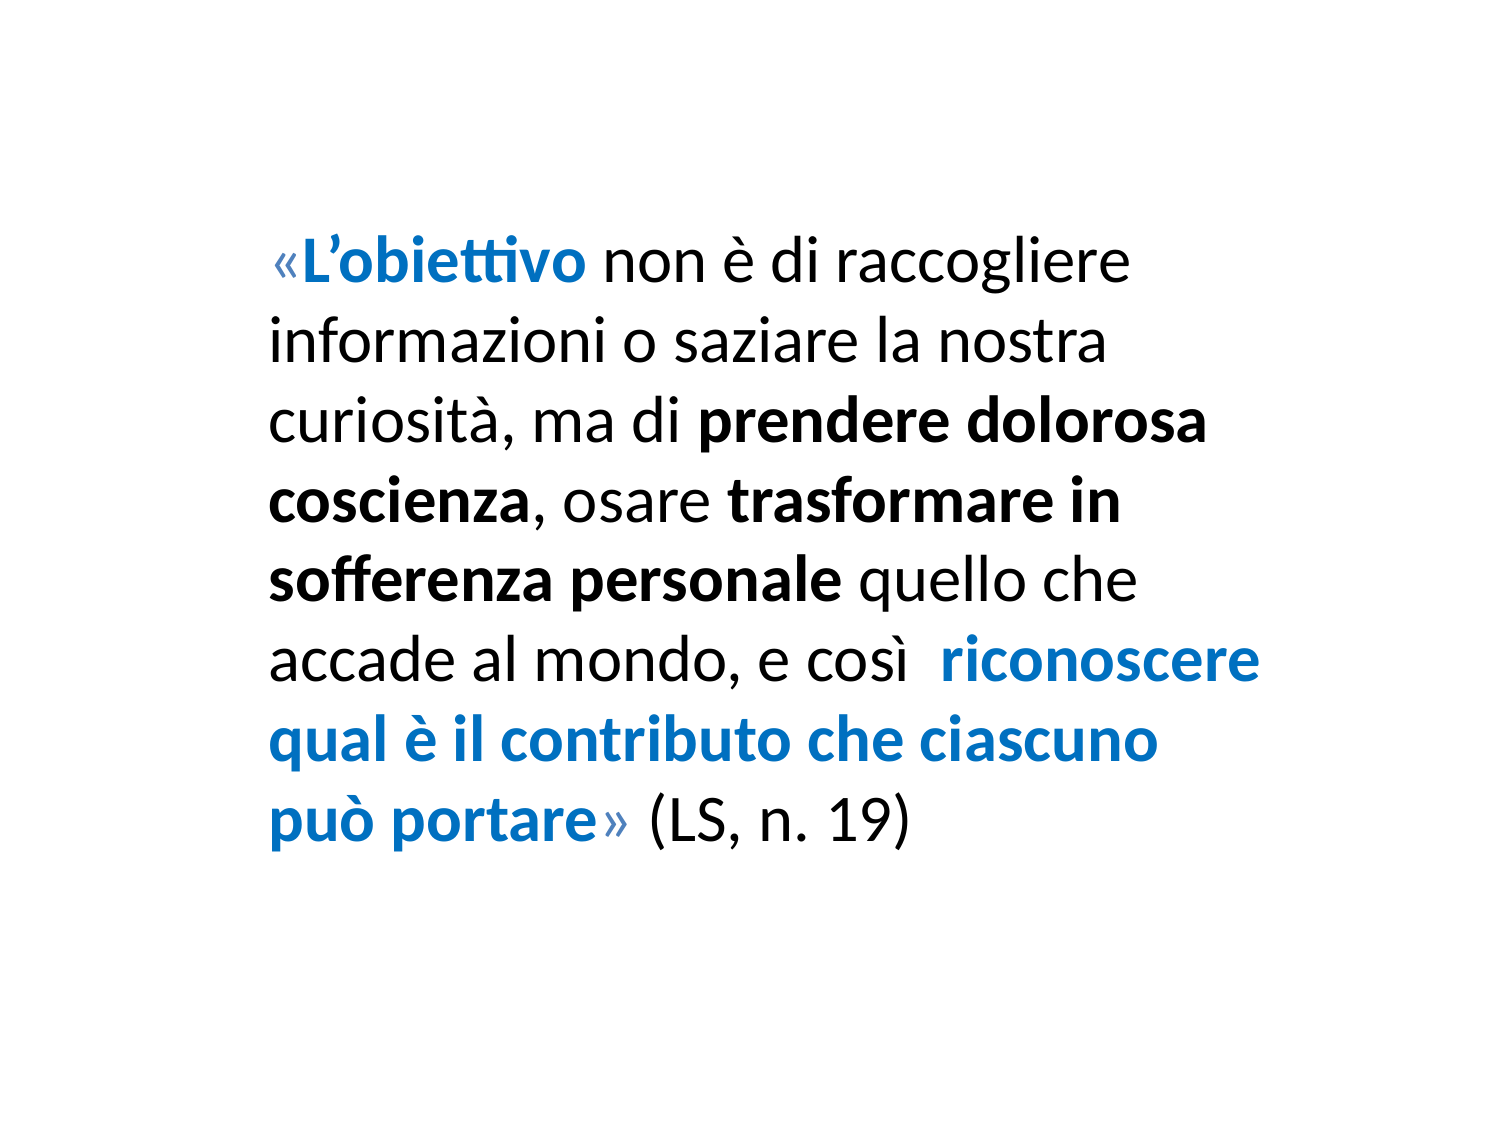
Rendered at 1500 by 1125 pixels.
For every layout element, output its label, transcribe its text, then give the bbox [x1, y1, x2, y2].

text_box «L’obiettivo non è di raccogliere informazioni o saziare la nostra curiosità, ma di prendere dolorosa coscienza, osare trasformare in sofferenza personale quello che accade al mondo, e così riconoscere qual è il contributo che ciascuno può portare» (LS, n. 19) [253, 208, 1282, 863]
